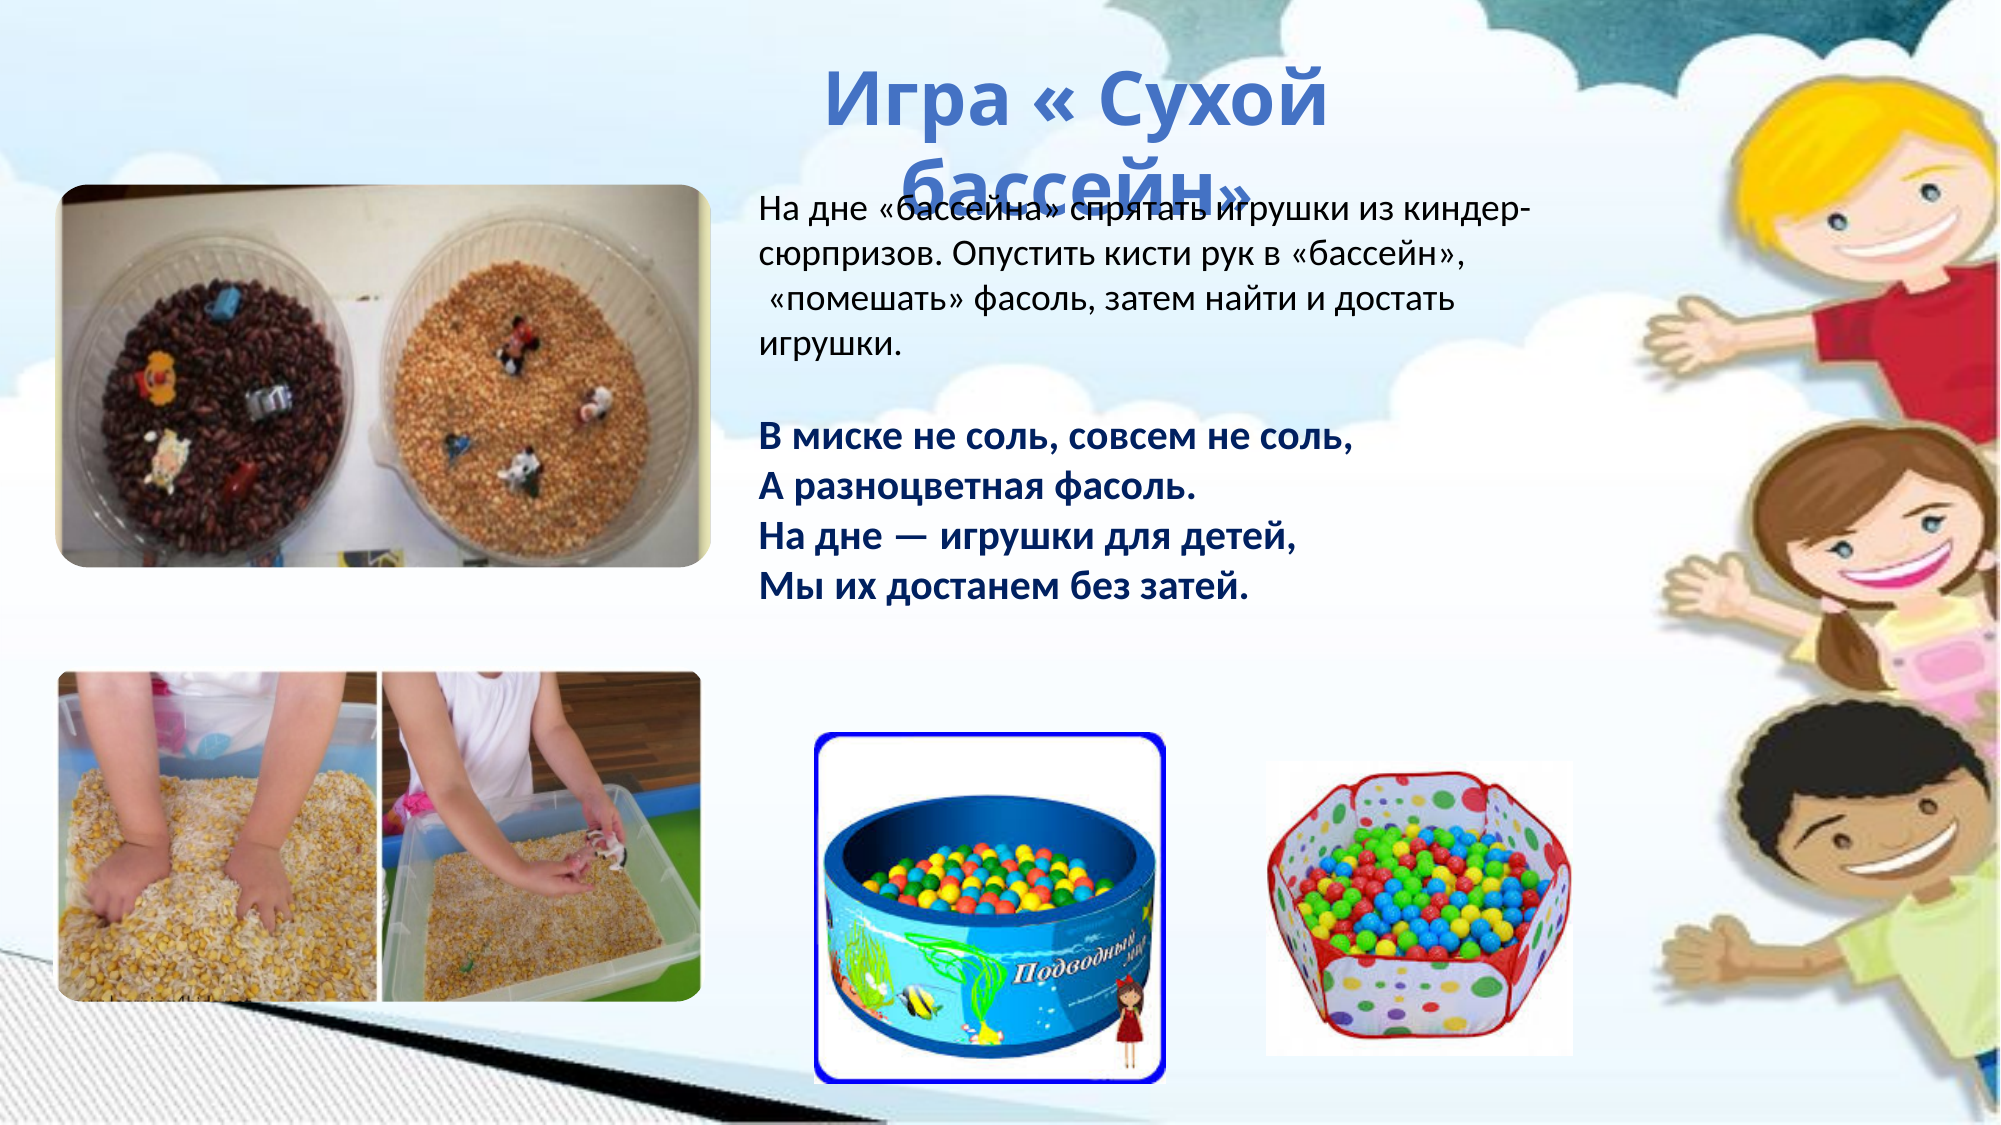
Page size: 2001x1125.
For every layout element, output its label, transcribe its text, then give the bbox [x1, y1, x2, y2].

picture [0, 0, 2001, 1125]
text_box На дне «бассейна» спрятать игрушки из киндер-сюрпризов. Опустить кисти рук в «бассейн», «помешать» фасоль, затем найти и достать игрушки. В миске не соль, совсем не соль, А разноцветная фасоль. На дне — игрушки для детей, Мы их достанем без затей. [743, 85, 1603, 706]
text_box Игра « Сухой бассейн» [673, 42, 1479, 238]
